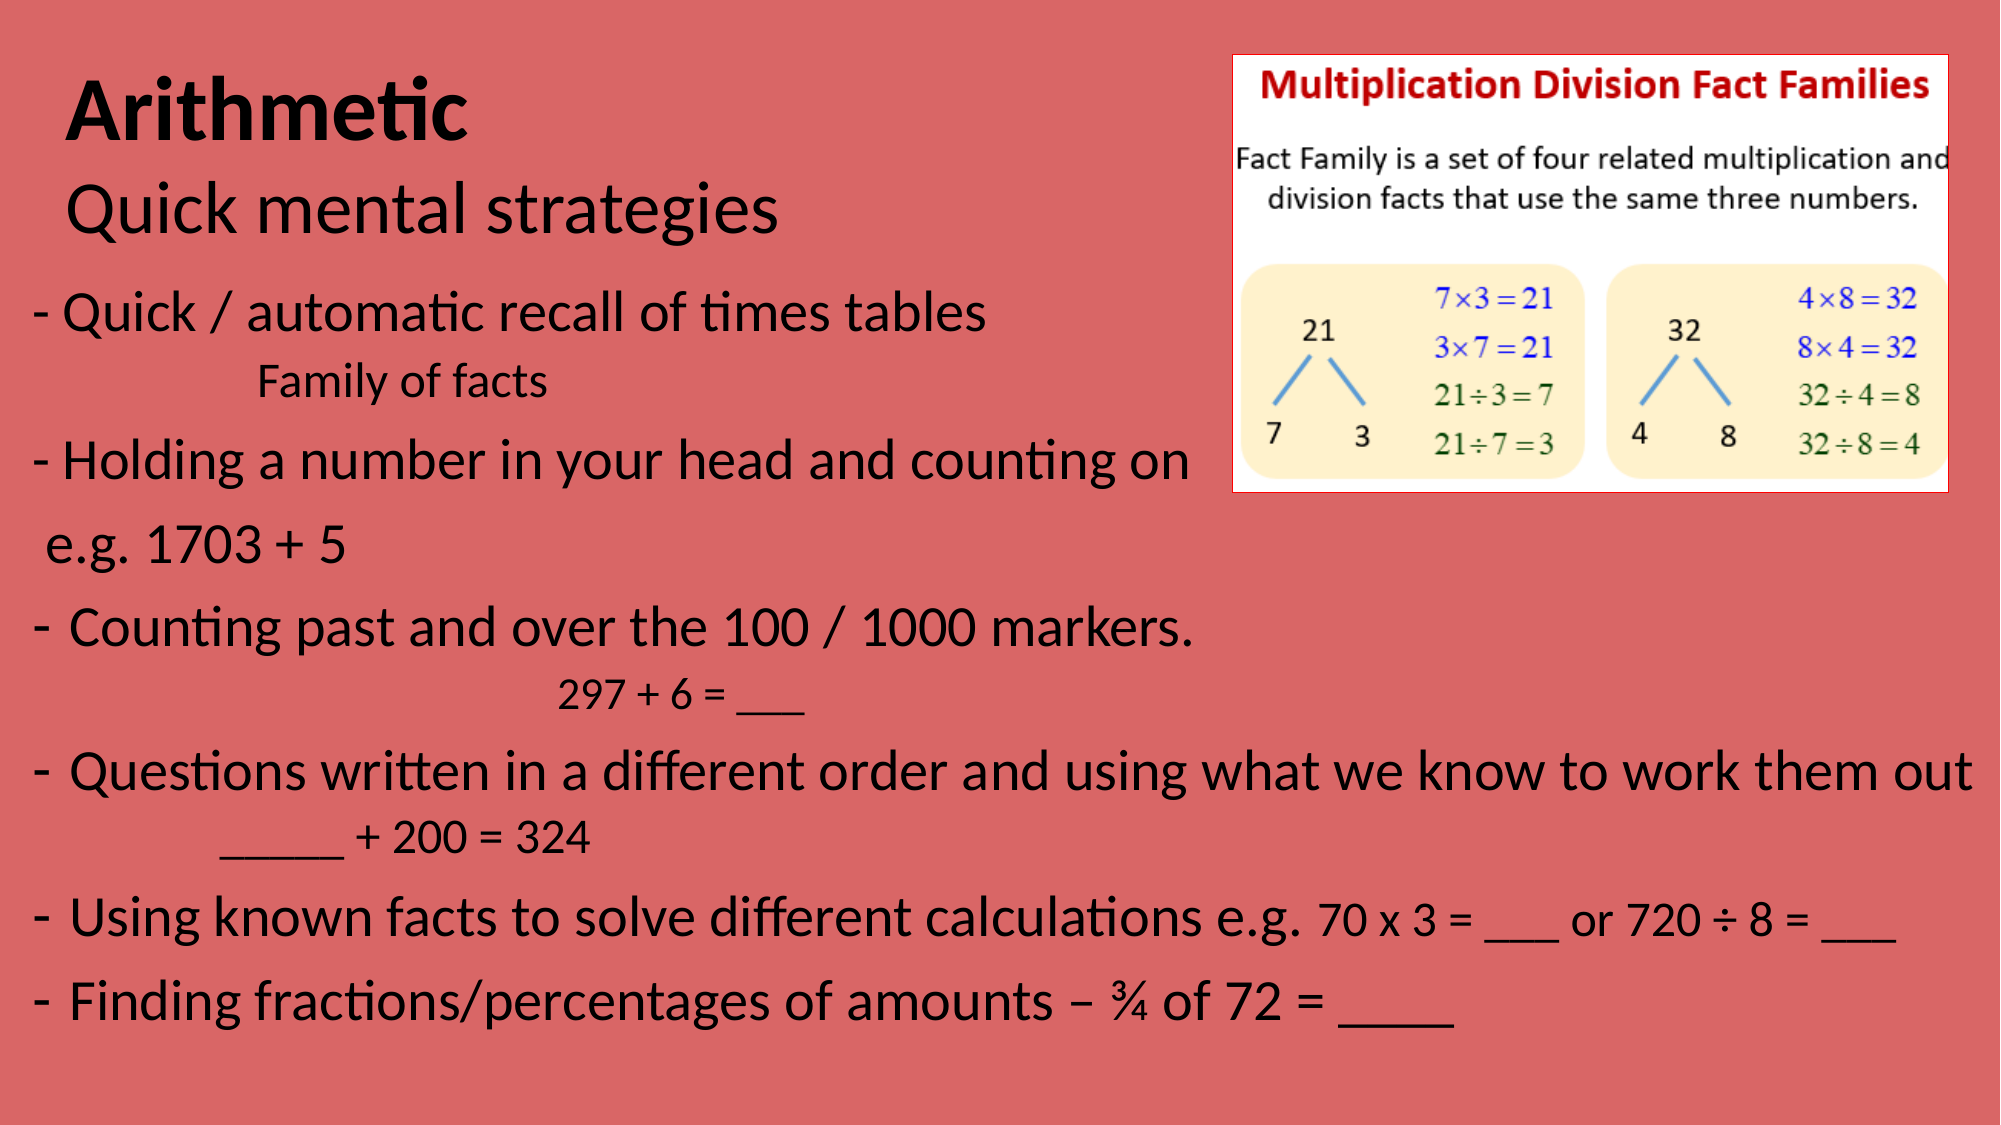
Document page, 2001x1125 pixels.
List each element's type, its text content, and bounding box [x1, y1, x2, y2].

picture [1232, 54, 1949, 493]
text_box Arithmetic [51, 54, 1232, 184]
text_box Quick mental strategies [51, 161, 938, 286]
text_box - Quick / automatic recall of times tables Family of facts - Holding a number in your head and counting on e.g. 1703 + 5 Counting past and over the 100 / 1000 markers. 297 + 6 = ___ Questions written in a different order and using what we know to work them out _____ + 200 = 324 Using known facts to solve different calculations e.g. 70 x 3 = ___ or 720 ÷ 8 = ___ Finding fractions/percentages of amounts – ¾ of 72 = ____ [17, 273, 2000, 1125]
